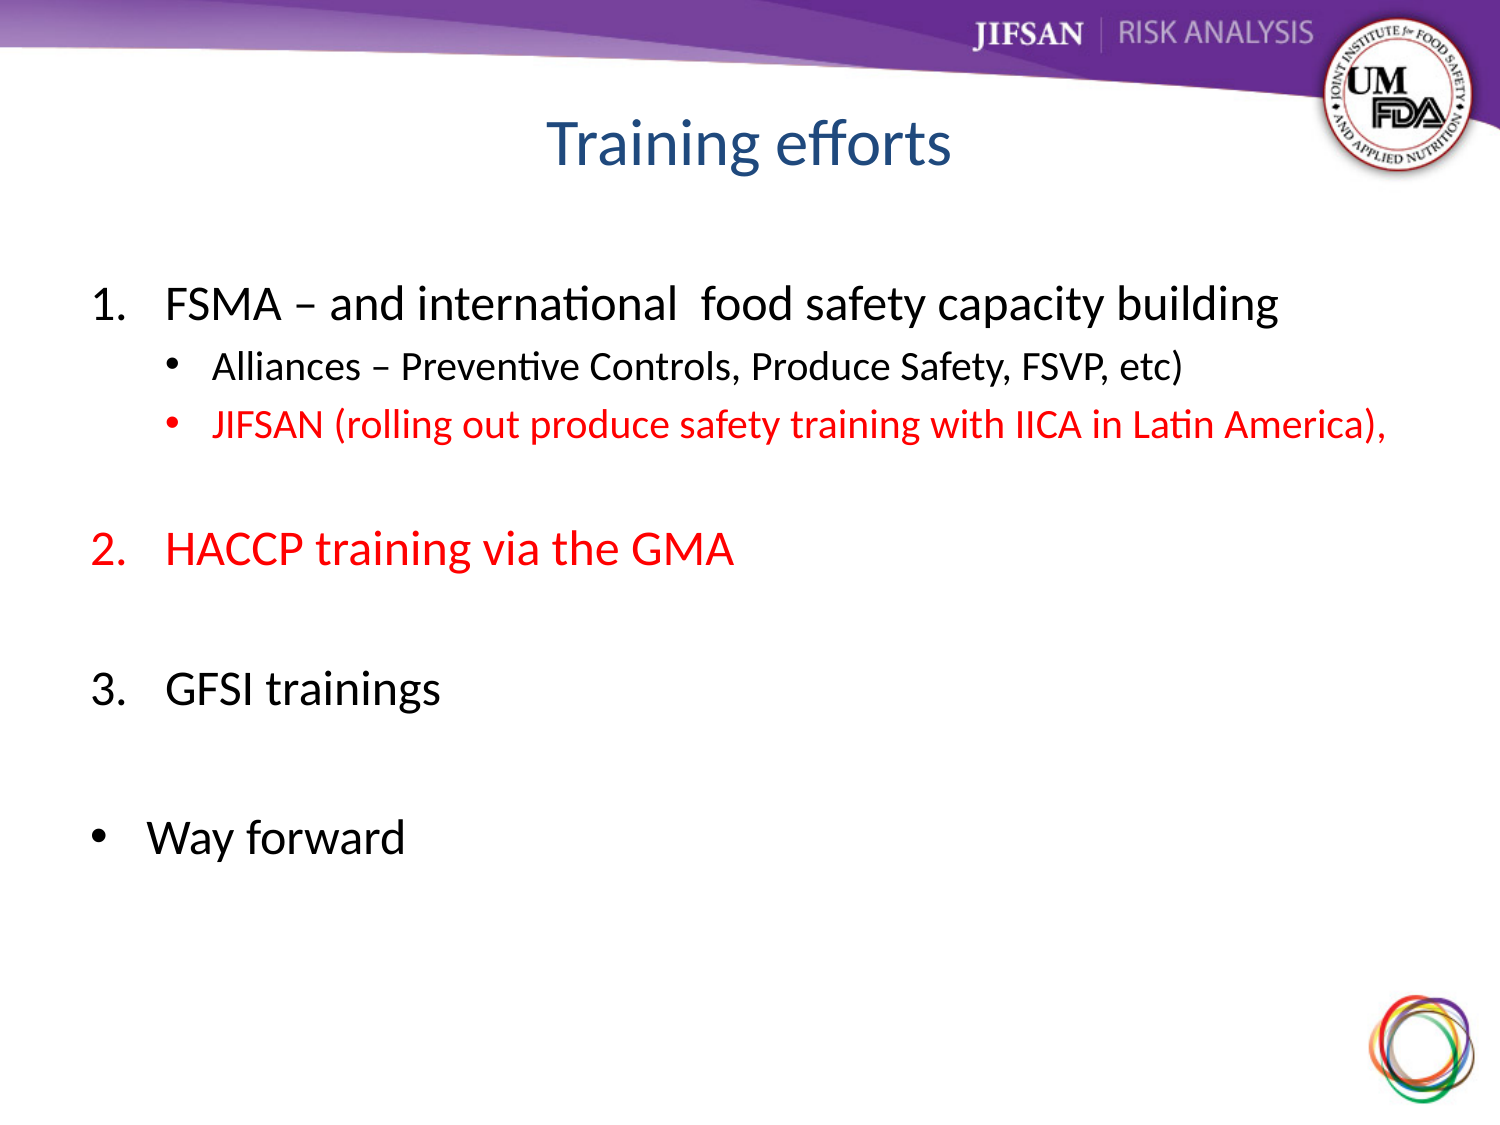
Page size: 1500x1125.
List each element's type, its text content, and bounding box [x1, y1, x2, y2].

picture [0, 0, 1500, 1125]
list FSMA – and international food safety capacity building Alliances – Preventive Controls, Produce Safety, FSVP, etc) JIFSAN (rolling out produce safety training with IICA in Latin America), HACCP training via the GMA GFSI trainings Way forward [75, 262, 1425, 1005]
title Training efforts [75, 45, 1425, 233]
